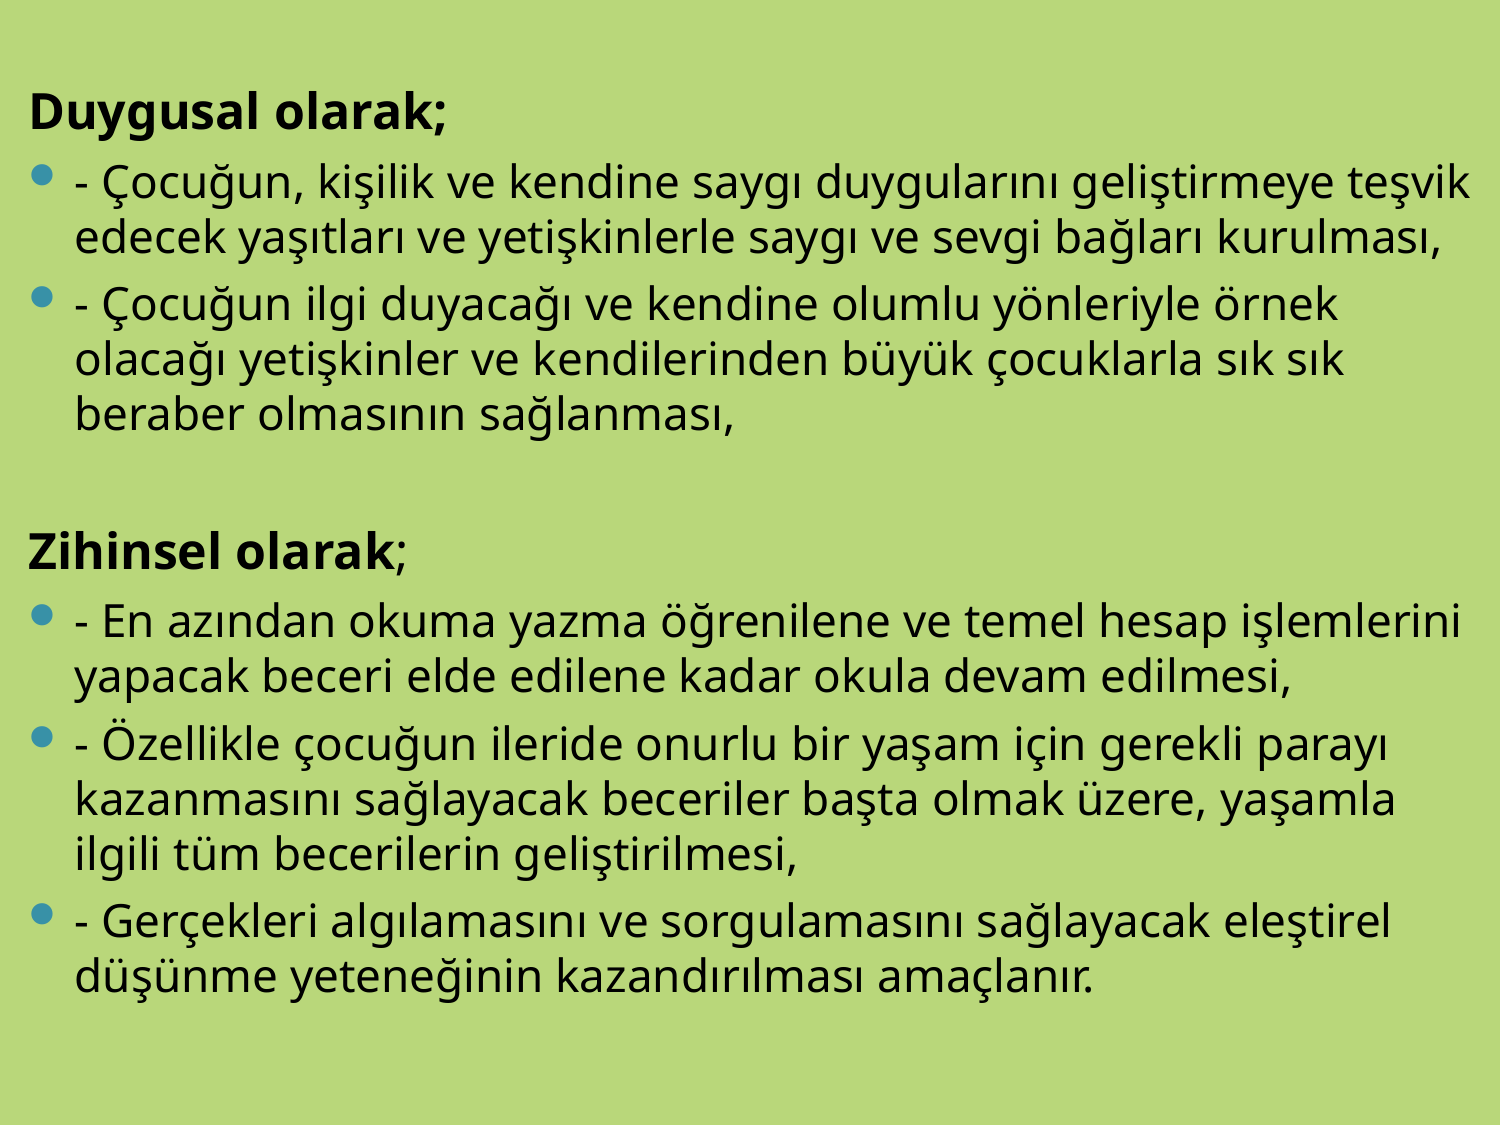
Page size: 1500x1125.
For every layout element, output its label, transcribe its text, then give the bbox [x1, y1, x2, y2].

list Duygusal olarak; - Çocuğun, kişilik ve kendine saygı duygularını geliştirmeye teşvik edecek yaşıtları ve yetişkinlerle saygı ve sevgi bağları kurulması, - Çocuğun ilgi duyacağı ve kendine olumlu yönleriyle örnek olacağı yetişkinler ve kendilerinden büyük çocuklarla sık sık beraber olmasının sağlanması, Zihinsel olarak; - En azından okuma yazma öğrenilene ve temel hesap işlemlerini yapacak beceri elde edilene kadar okula devam edilmesi, - Özellikle çocuğun ileride onurlu bir yaşam için gerekli parayı kazanmasını sağlayacak beceriler başta olmak üzere, yaşamla ilgili tüm becerilerin geliştirilmesi, - Gerçekleri algılamasını ve sorgulamasını sağlayacak eleştirel düşünme yeteneğinin kazandırılması amaçlanır. [0, 0, 1500, 1125]
